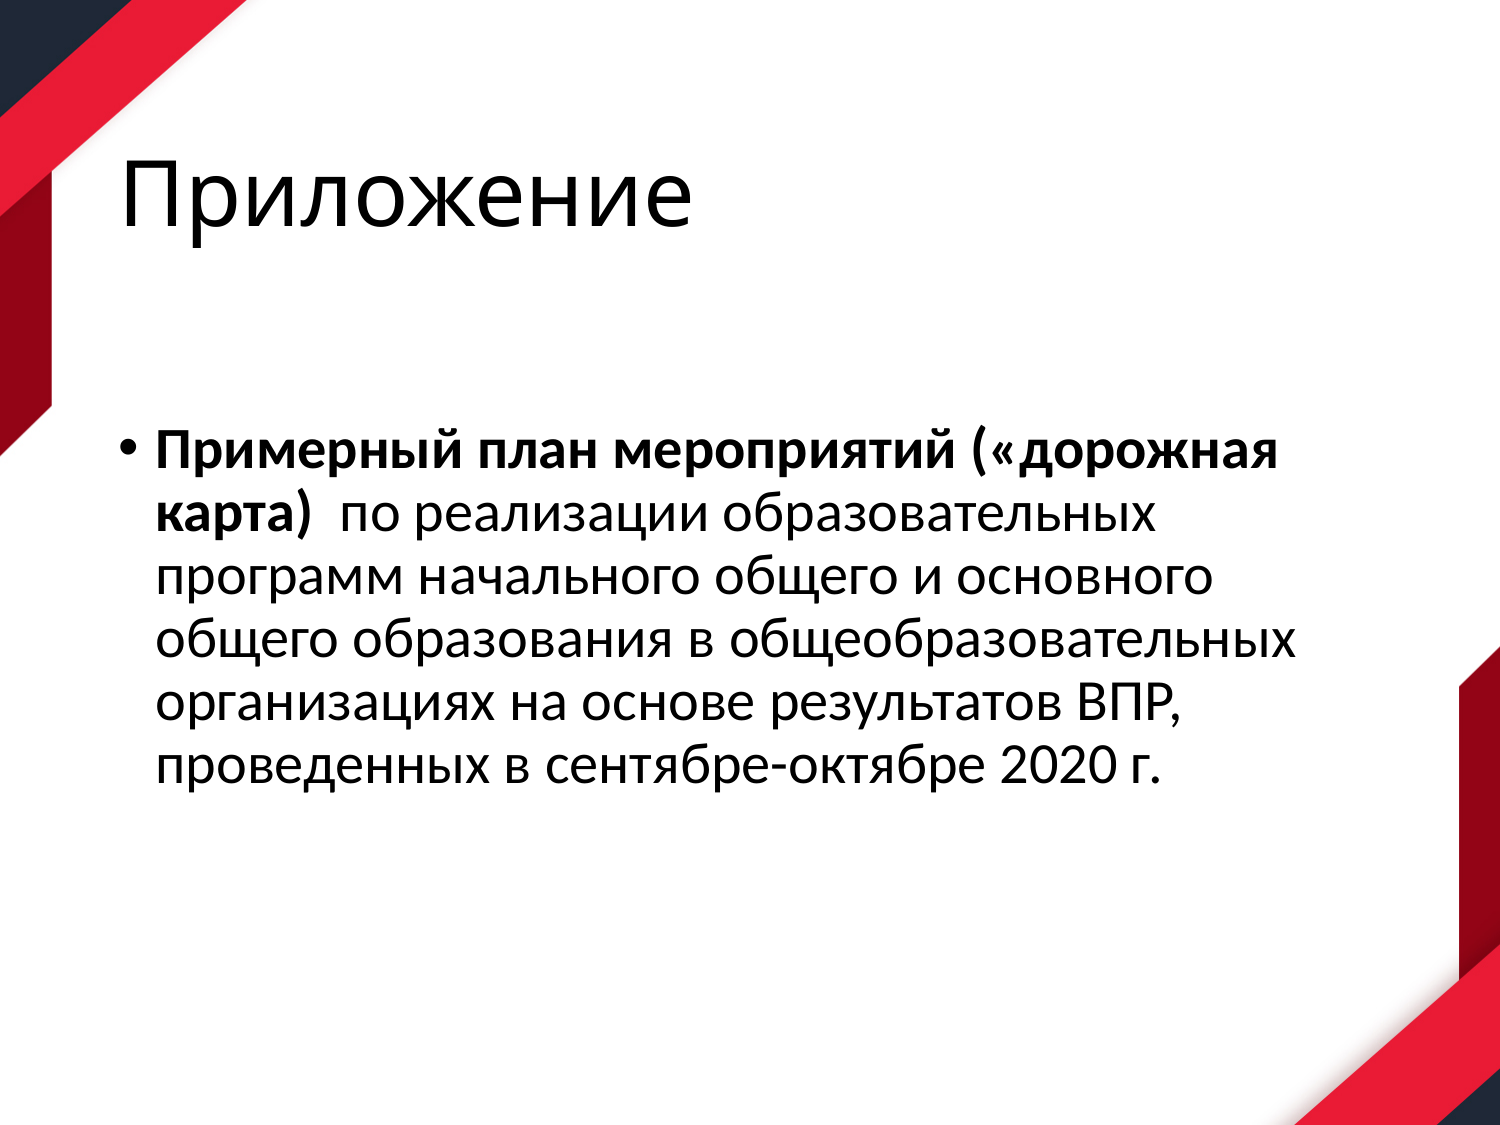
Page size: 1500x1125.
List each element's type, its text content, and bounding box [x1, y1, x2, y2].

picture [0, 0, 1500, 1125]
list Примерный план мероприятий («дорожная карта) по реализации образовательных программ начального общего и основного общего образования в общеобразовательных организациях на основе результатов ВПР, проведенных в сентябре-октябре 2020 г. [103, 410, 1397, 1014]
title Приложение [103, 115, 1397, 278]
